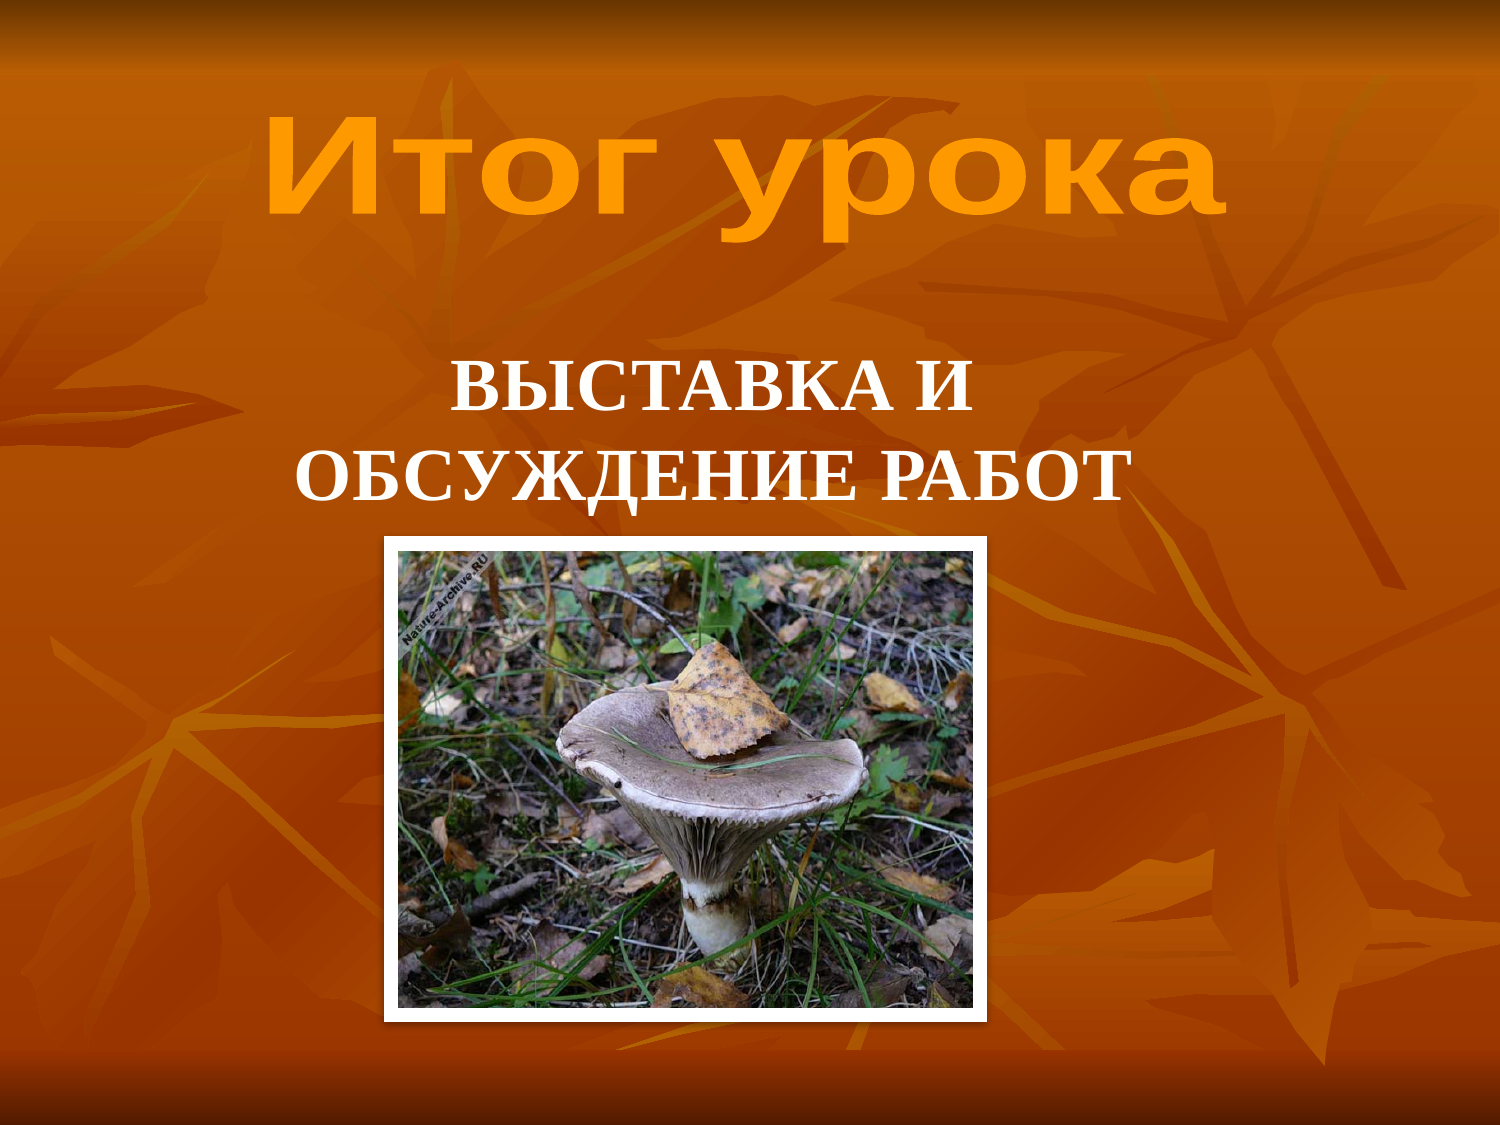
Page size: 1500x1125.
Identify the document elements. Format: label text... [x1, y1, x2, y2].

picture [398, 550, 973, 1009]
text_box ВЫСТАВКА И ОБСУЖДЕНИЕ РАБОТ [187, 328, 1239, 523]
